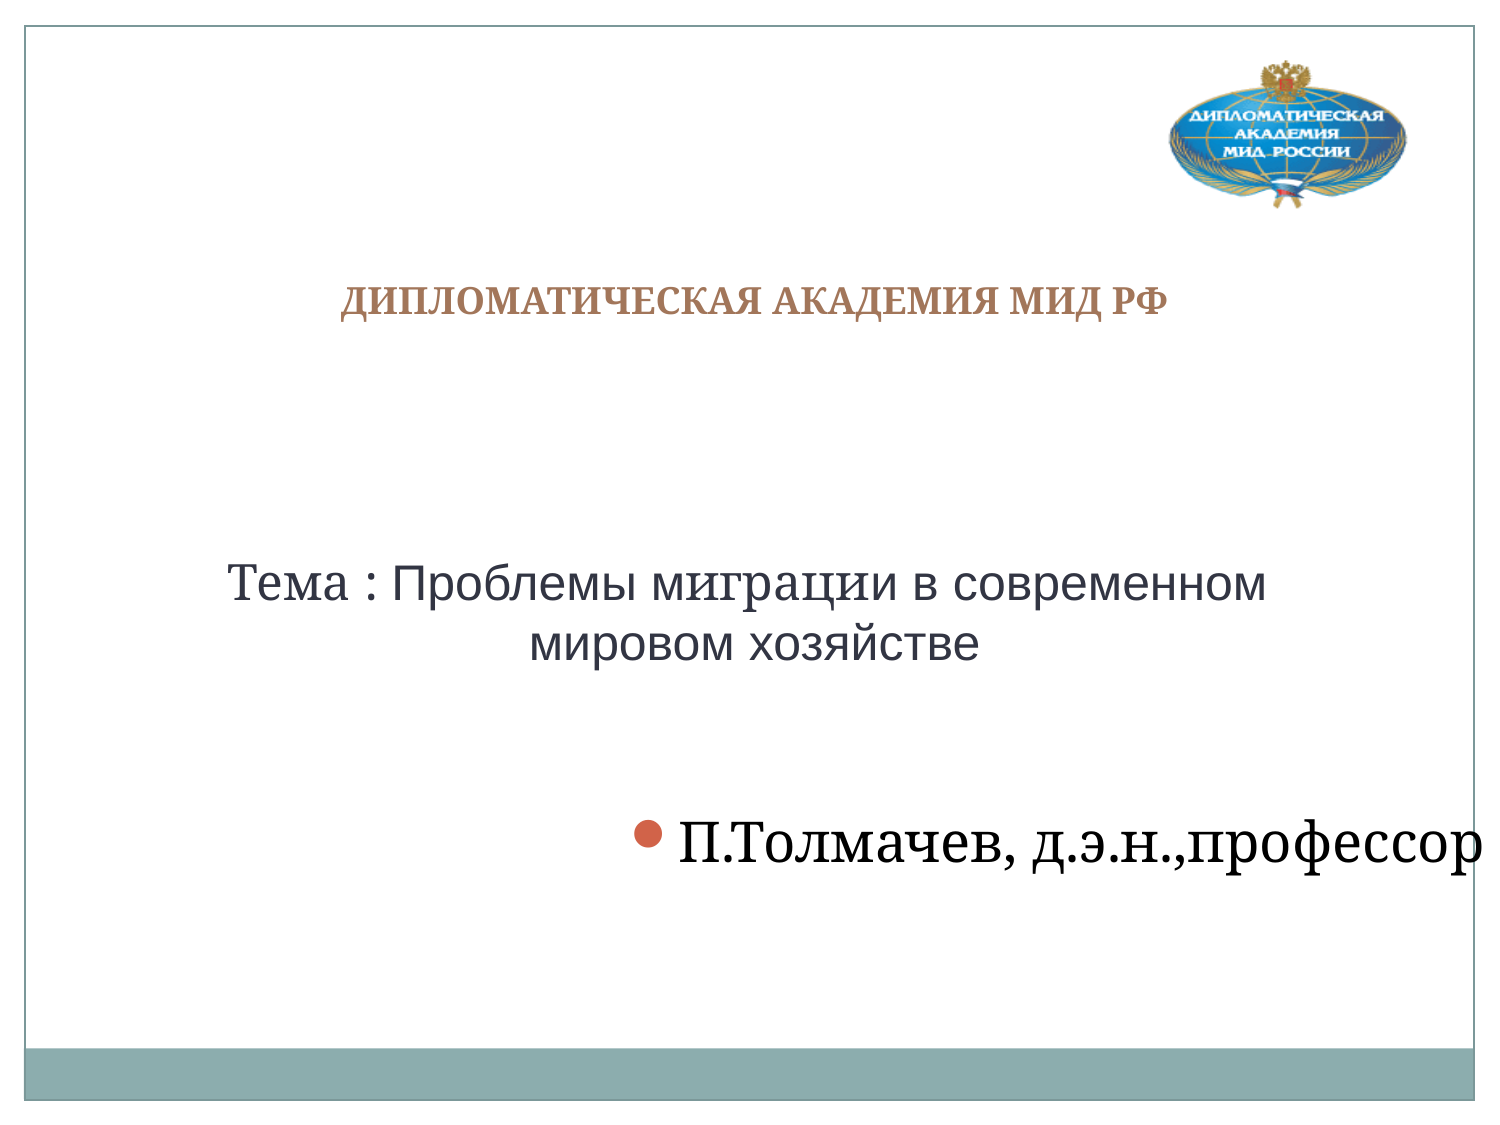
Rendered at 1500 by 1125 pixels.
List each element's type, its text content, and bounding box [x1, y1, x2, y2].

picture [1148, 58, 1430, 212]
subtitle П.Толмачев, д.э.н.,профессор [449, 798, 1500, 1048]
text_box Дипломатическая академия МИД РФ [93, 269, 1417, 330]
text_box Тема : Проблемы миграции в современном мировом хозяйстве [57, 542, 1452, 678]
